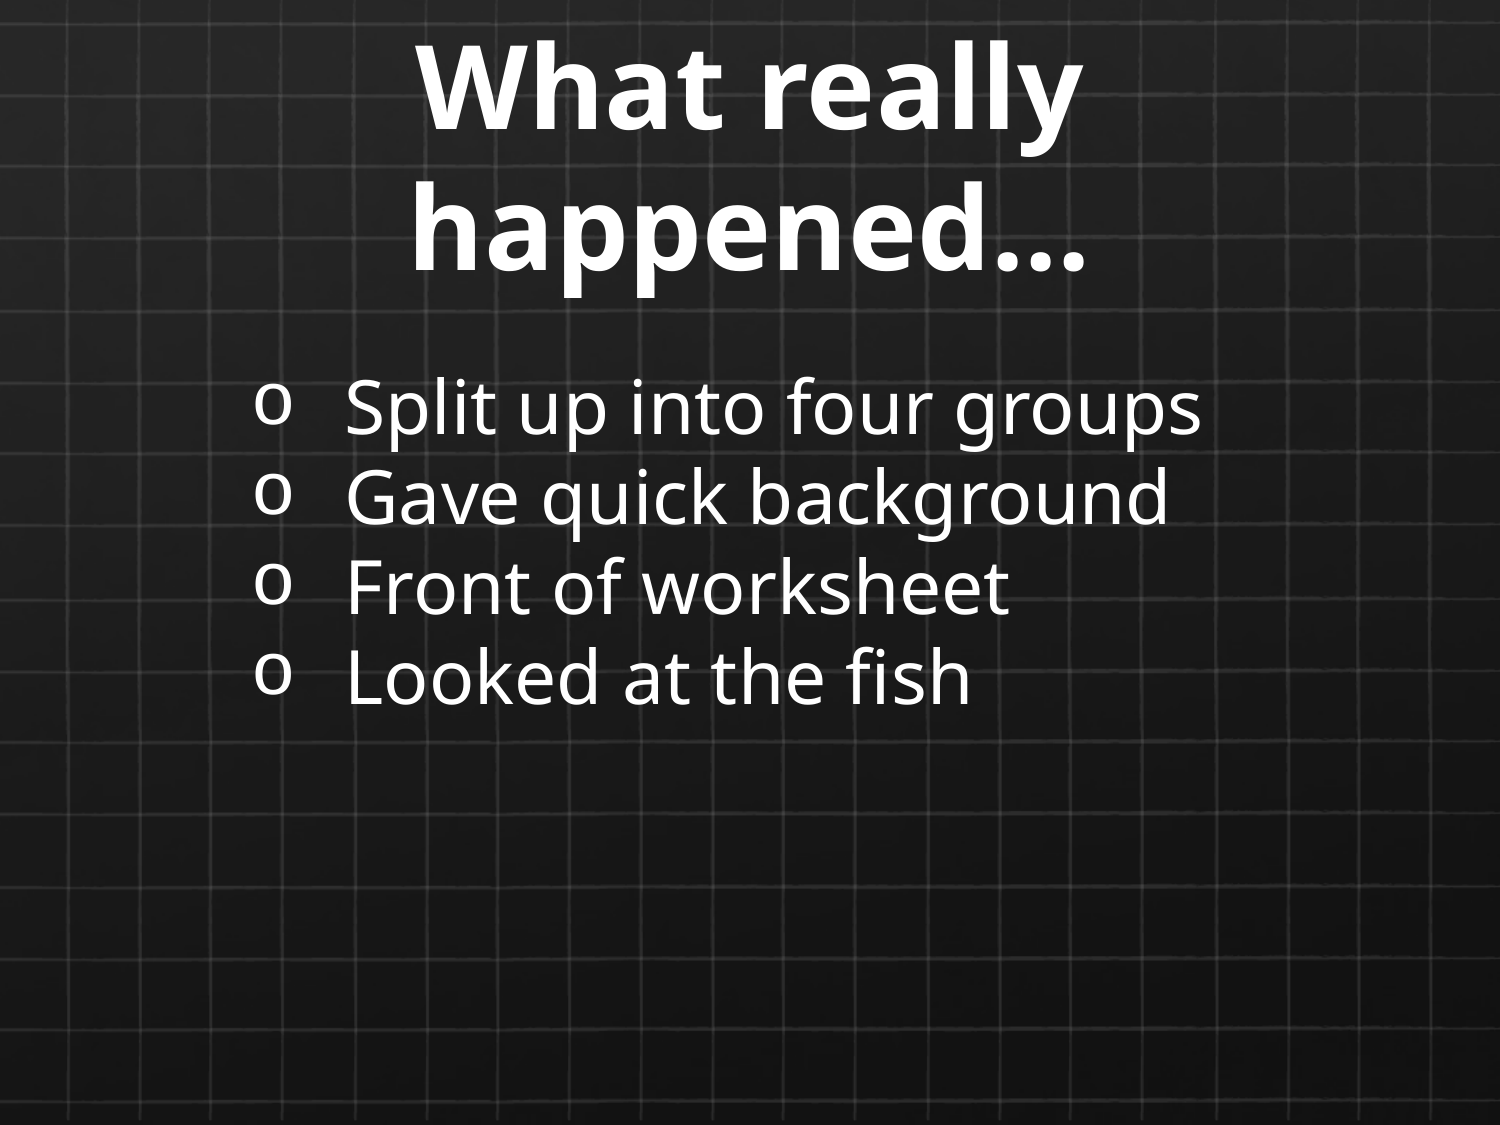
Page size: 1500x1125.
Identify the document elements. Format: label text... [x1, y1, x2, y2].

picture [0, 0, 1500, 1125]
text_box Split up into four groups Gave quick background Front of worksheet Looked at the fish [236, 351, 1320, 727]
title What really happened... [127, 17, 1372, 289]
